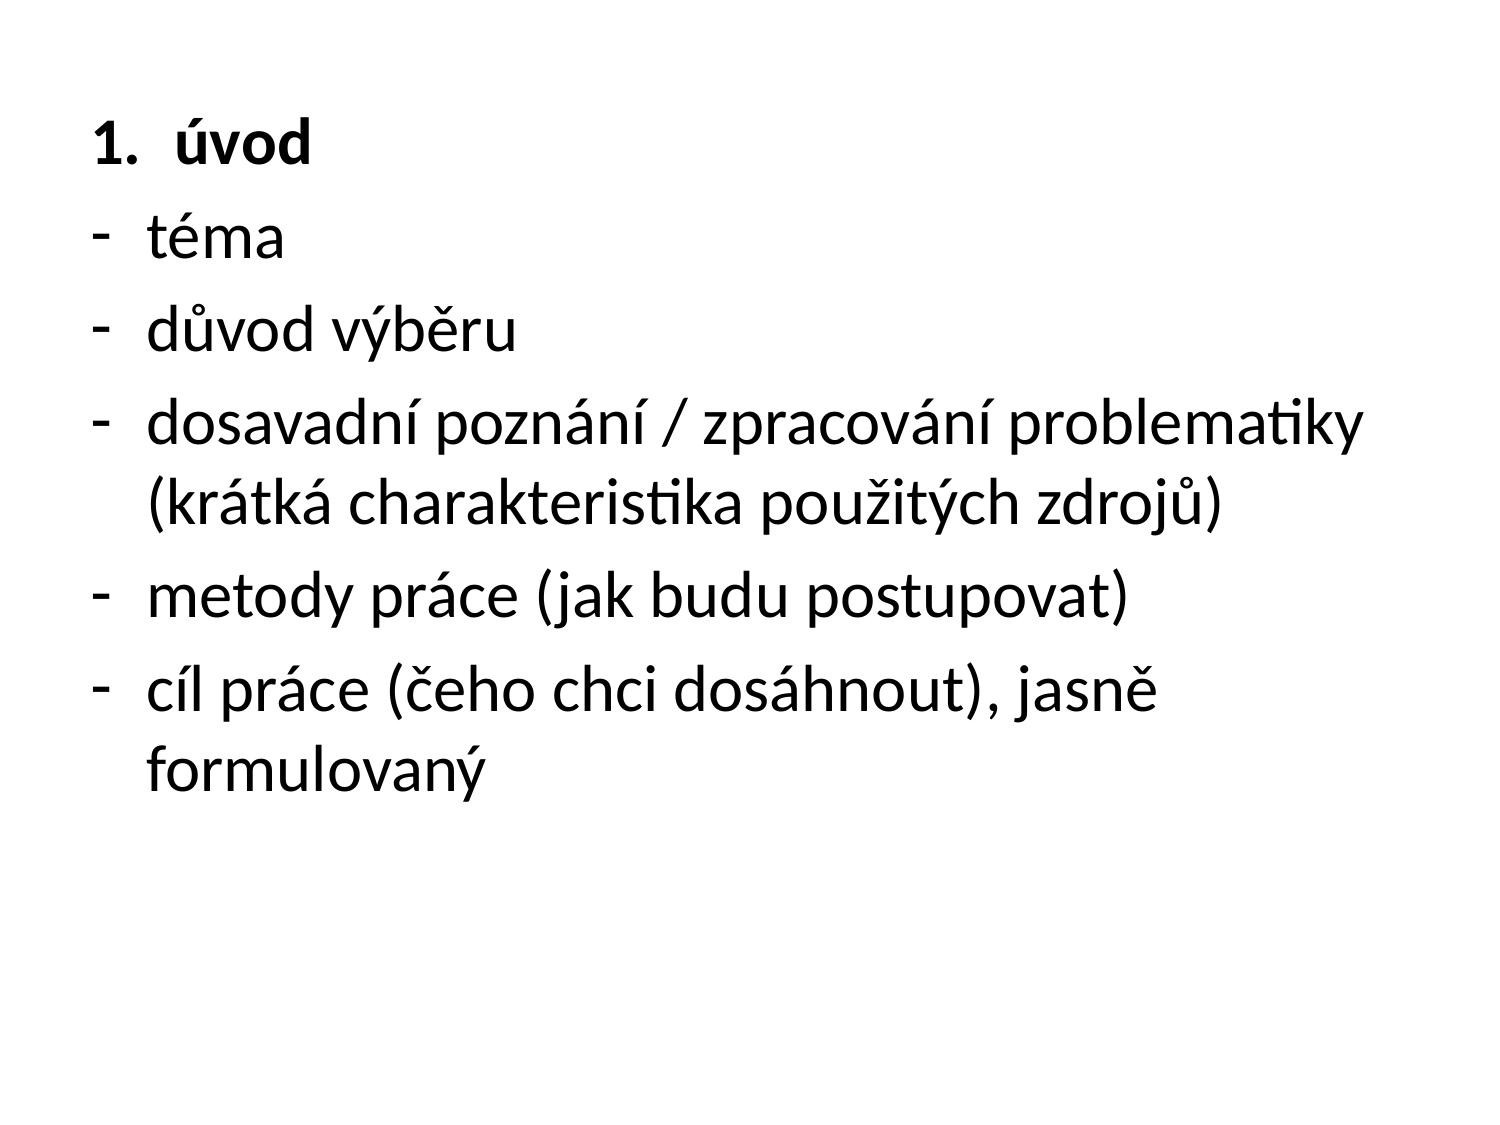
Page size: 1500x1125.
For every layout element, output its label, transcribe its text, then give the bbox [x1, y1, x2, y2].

list úvod téma důvod výběru dosavadní poznání / zpracování problematiky (krátká charakteristika použitých zdrojů) metody práce (jak budu postupovat) cíl práce (čeho chci dosáhnout), jasně formulovaný [75, 90, 1425, 1005]
